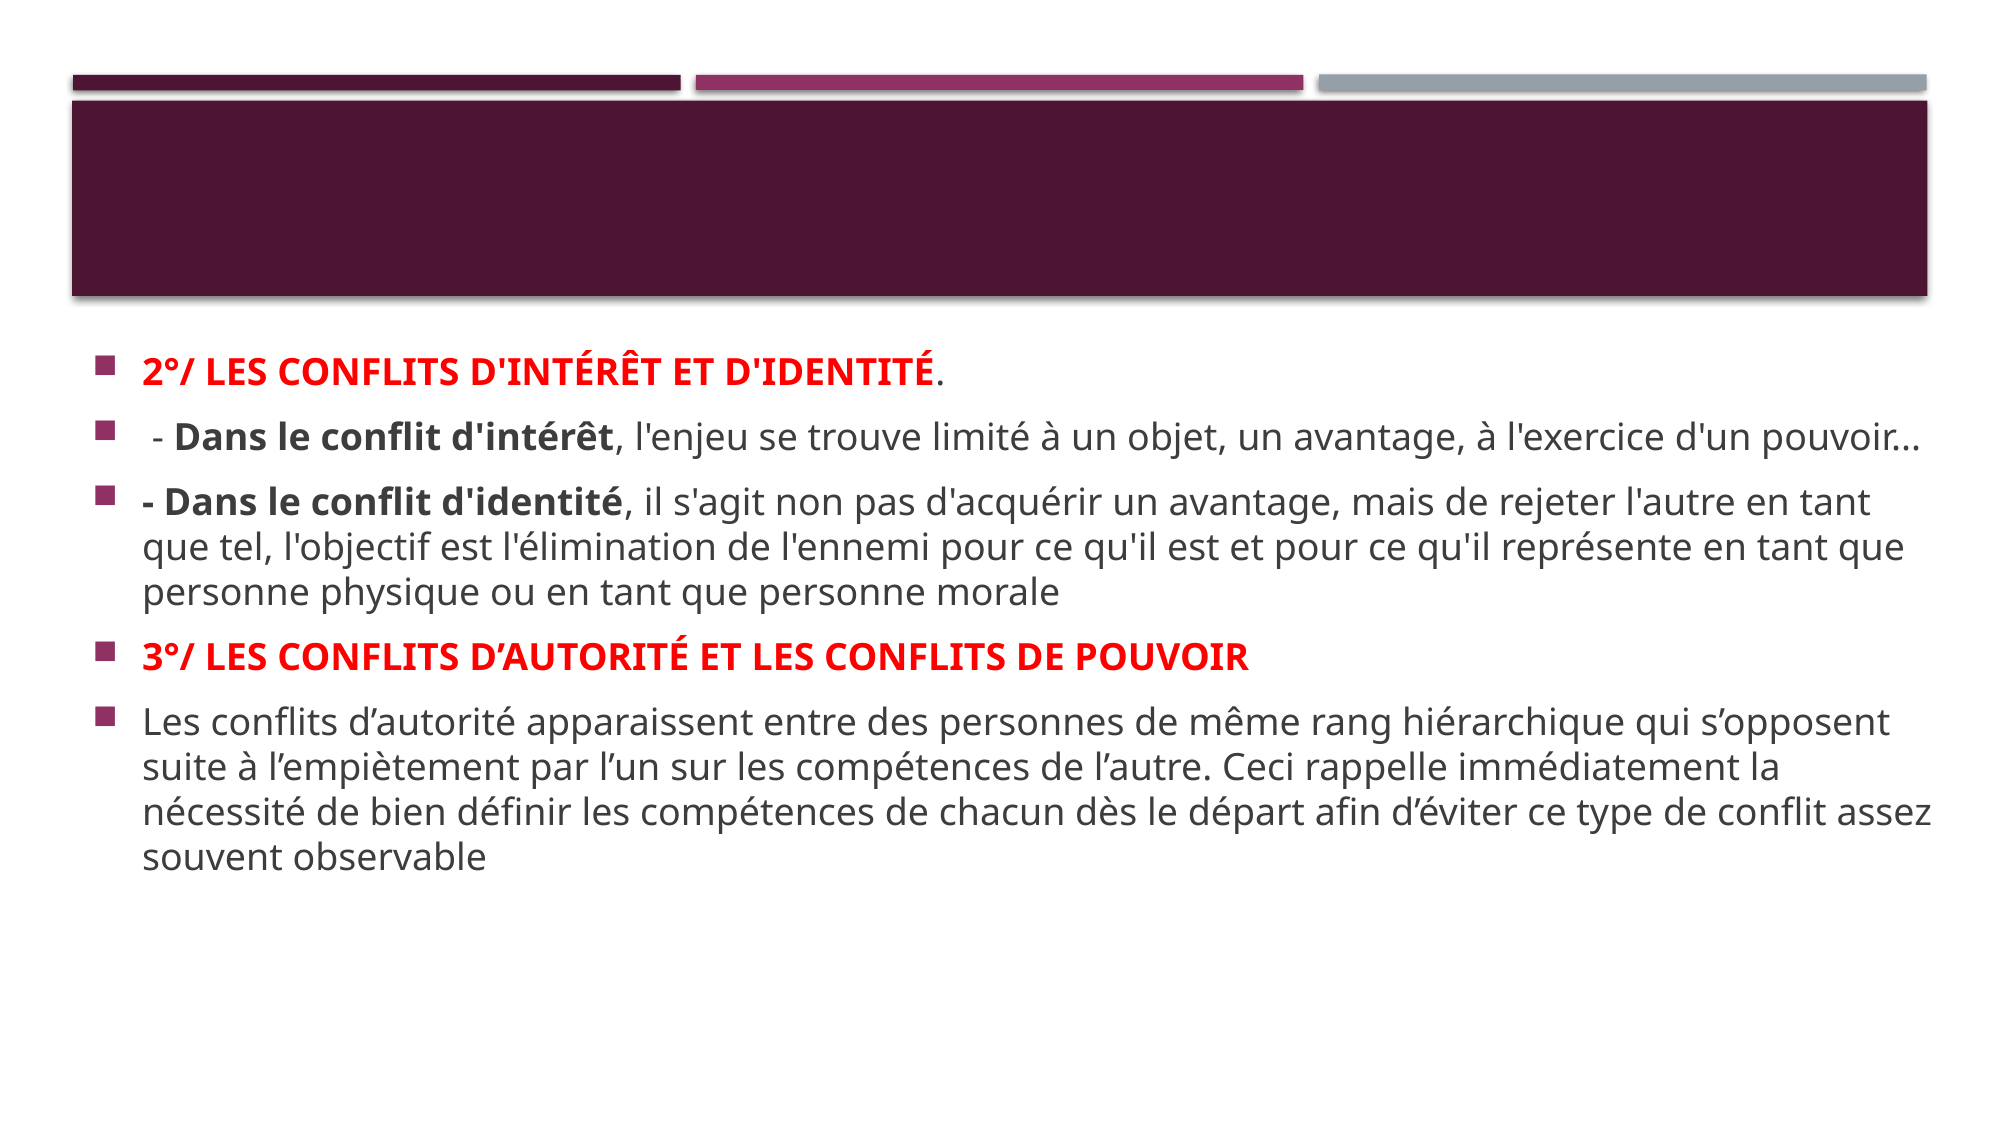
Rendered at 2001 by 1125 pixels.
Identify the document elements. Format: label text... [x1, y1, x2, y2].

list 2°/ LES CONFLITS D'INTÉRÊT ET D'IDENTITÉ. - Dans le conflit d'intérêt, l'enjeu se trouve limité à un objet, un avantage, à l'exercice d'un pouvoir... - Dans le conflit d'identité, il s'agit non pas d'acquérir un avantage, mais de rejeter l'autre en tant que tel, l'objectif est l'élimination de l'ennemi pour ce qu'il est et pour ce qu'il représente en tant que personne physique ou en tant que personne morale 3°/ LES CONFLITS D’AUTORITÉ ET LES CONFLITS DE POUVOIR Les conflits d’autorité apparaissent entre des personnes de même rang hiérarchique qui s’opposent suite à l’empiètement par l’un sur les compétences de l’autre. Ceci rappelle immédiatement la nécessité de bien définir les compétences de chacun dès le départ afin d’éviter ce type de conflit assez souvent observable [76, 311, 1962, 915]
